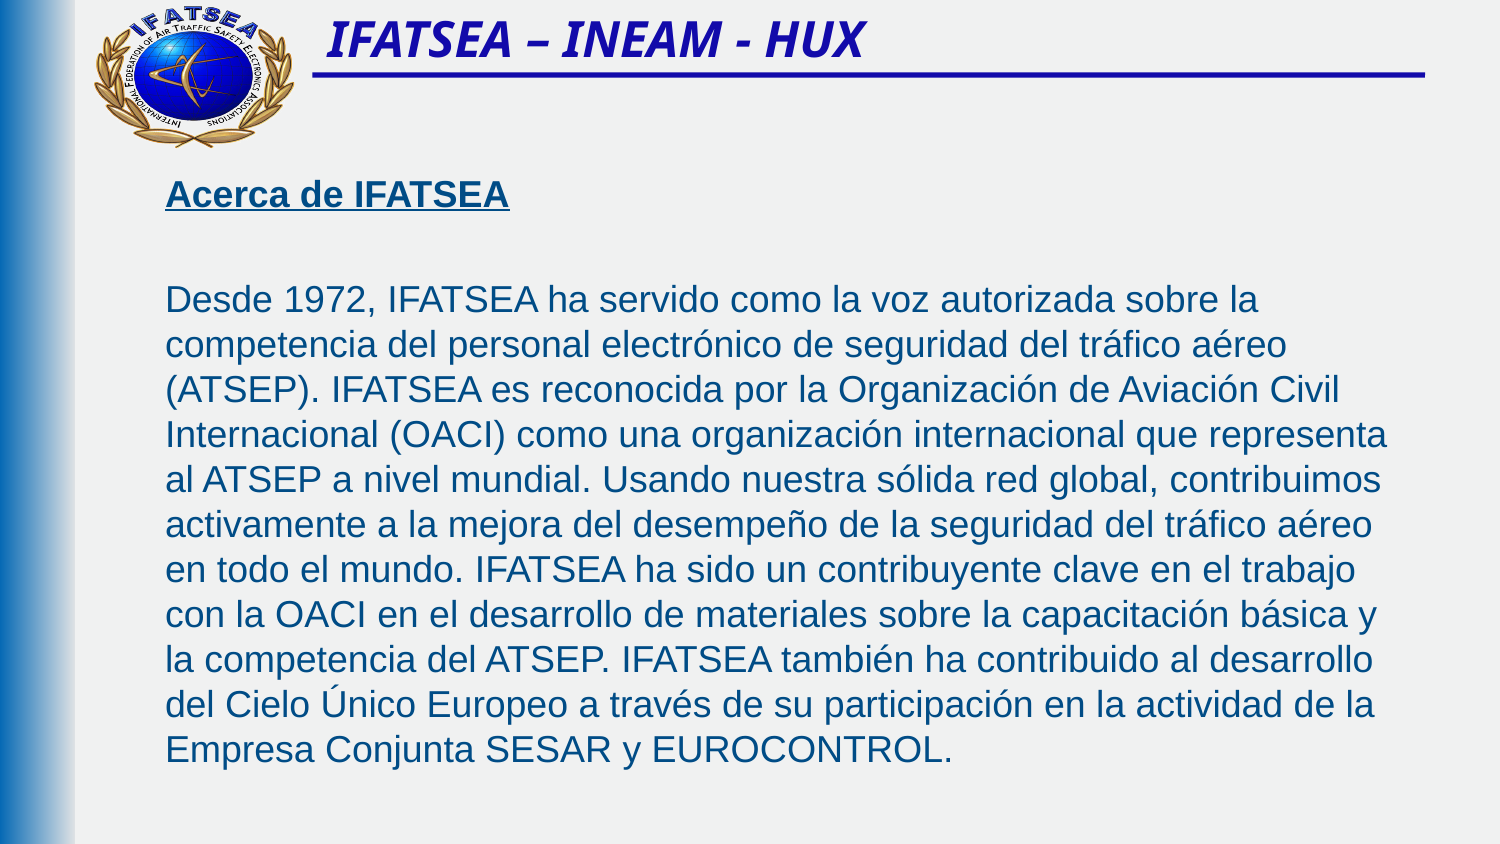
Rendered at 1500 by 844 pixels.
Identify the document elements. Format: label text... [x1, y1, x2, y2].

picture [87, 0, 300, 153]
list Acerca de IFATSEA Desde 1972, IFATSEA ha servido como la voz autorizada sobre la competencia del personal electrónico de seguridad del tráfico aéreo (ATSEP). IFATSEA es reconocida por la Organización de Aviación Civil Internacional (OACI) como una organización internacional que representa al ATSEP a nivel mundial. Usando nuestra sólida red global, contribuimos activamente a la mejora del desempeño de la seguridad del tráfico aéreo en todo el mundo. IFATSEA ha sido un contribuyente clave en el trabajo con la OACI en el desarrollo de materiales sobre la capacitación básica y la competencia del ATSEP. IFATSEA también ha contribuido al desarrollo del Cielo Único Europeo a través de su participación en la actividad de la Empresa Conjunta SESAR y EUROCONTROL. [149, 161, 1426, 781]
title IFATSEA – INEAM - HUX [312, 0, 1426, 76]
